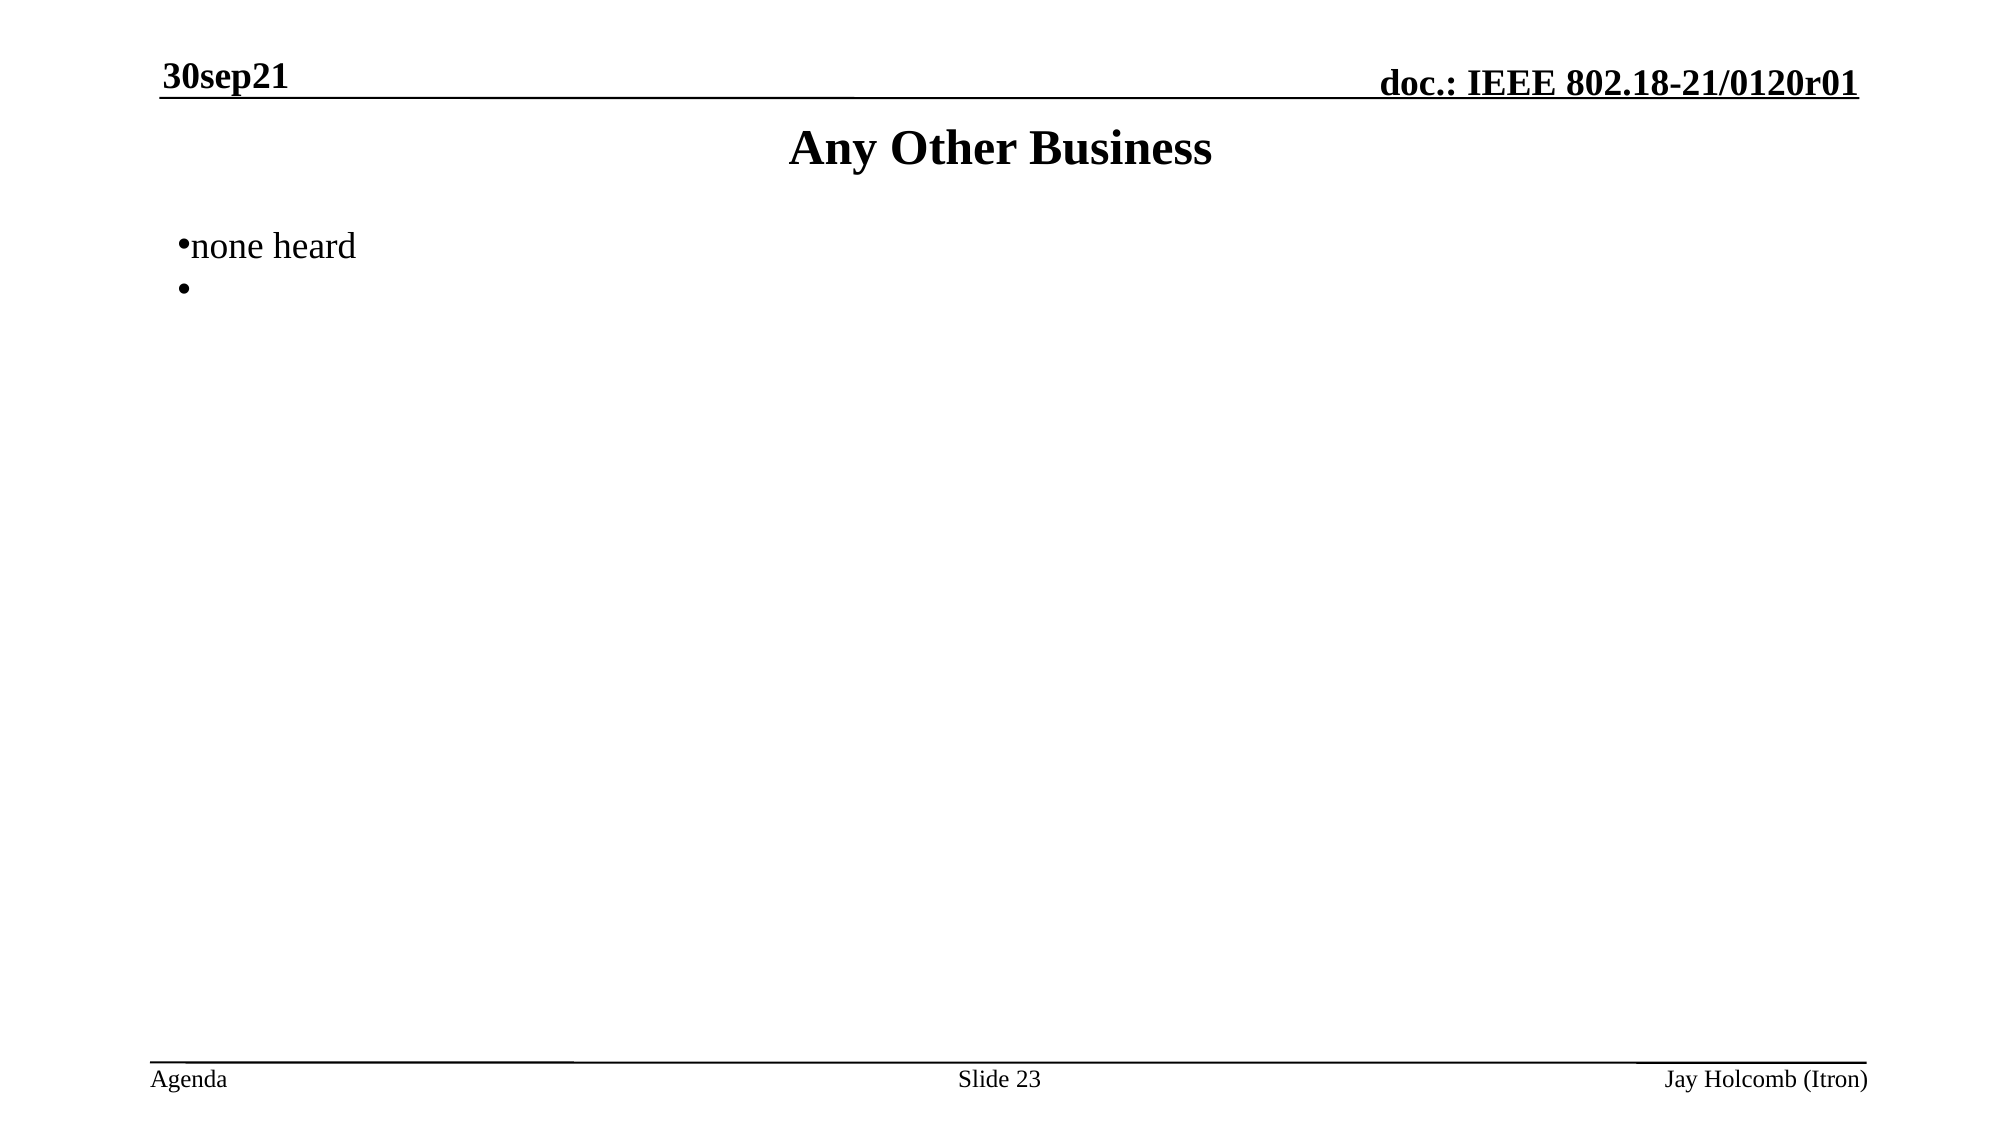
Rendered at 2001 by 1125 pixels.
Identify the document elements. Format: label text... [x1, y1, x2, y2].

footer Jay Holcomb (Itron) [1171, 1061, 1869, 1093]
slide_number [162, 62, 512, 96]
slide_number Slide 23 [933, 1061, 1067, 1123]
title Any Other Business [363, 101, 1639, 187]
list none heard [162, 187, 1988, 1063]
